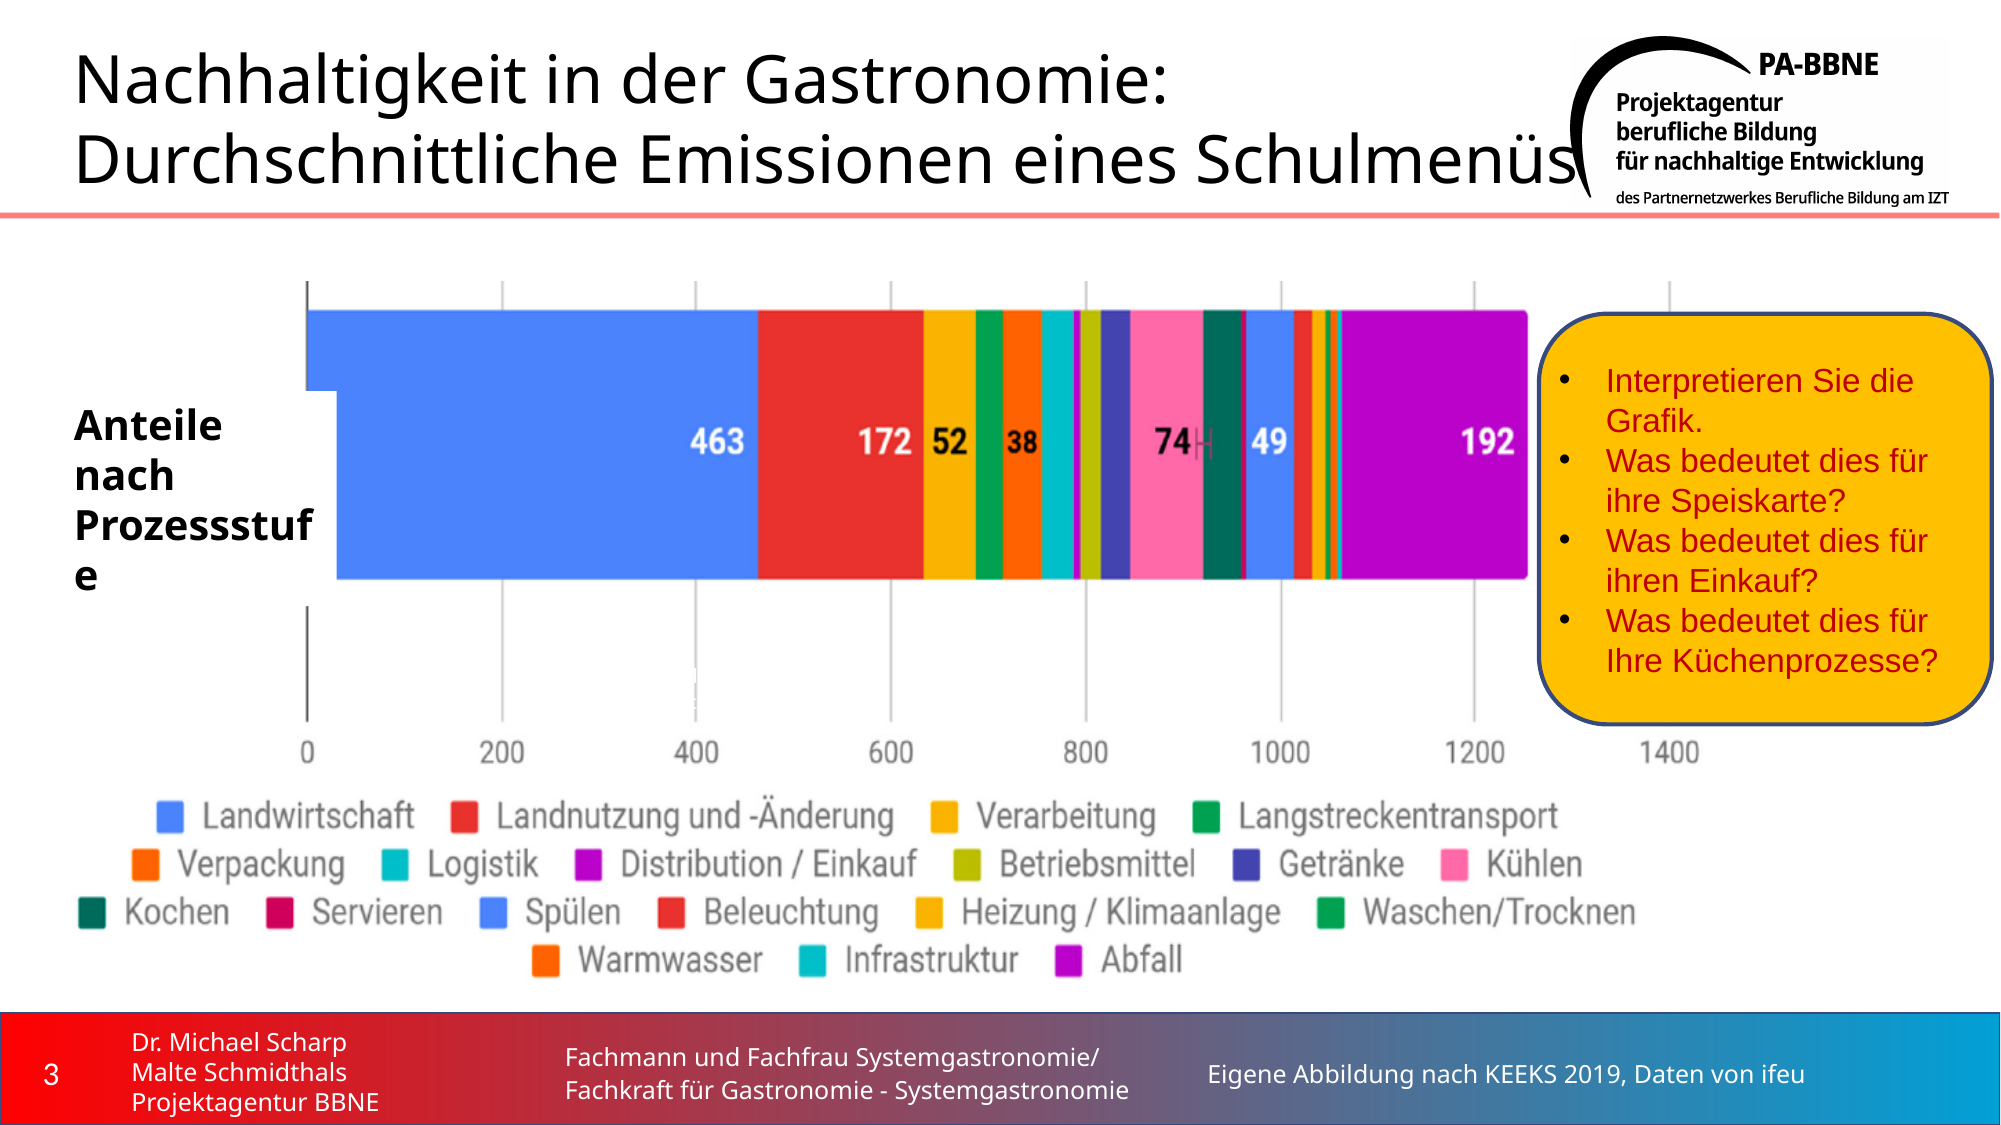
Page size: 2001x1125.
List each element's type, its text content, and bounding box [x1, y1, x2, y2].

text_box Interpretieren Sie die Grafik. Was bedeutet dies für ihre Speiskarte? Was bedeutet dies für ihren Einkauf? Was bedeutet dies für Ihre Küchenprozesse? [1737, 313, 1992, 725]
list Eigene Abbildung nach KEEKS 2019, Daten von ifeu [1191, 1026, 1949, 1118]
footer Dr. Michael Scharp Malte Schmidthals Projektagentur BBNE [116, 1026, 534, 1118]
list Fachmann und Fachfrau Systemgastronomie/ Fachkraft für Gastronomie - Systemgastronomie [549, 1026, 1179, 1118]
title Nachhaltigkeit in der Gastronomie: Durchschnittliche Emissionen eines Schulmenüs [59, 29, 1949, 207]
picture [1, 280, 1732, 1012]
slide_number ‹#› [0, 1026, 102, 1118]
